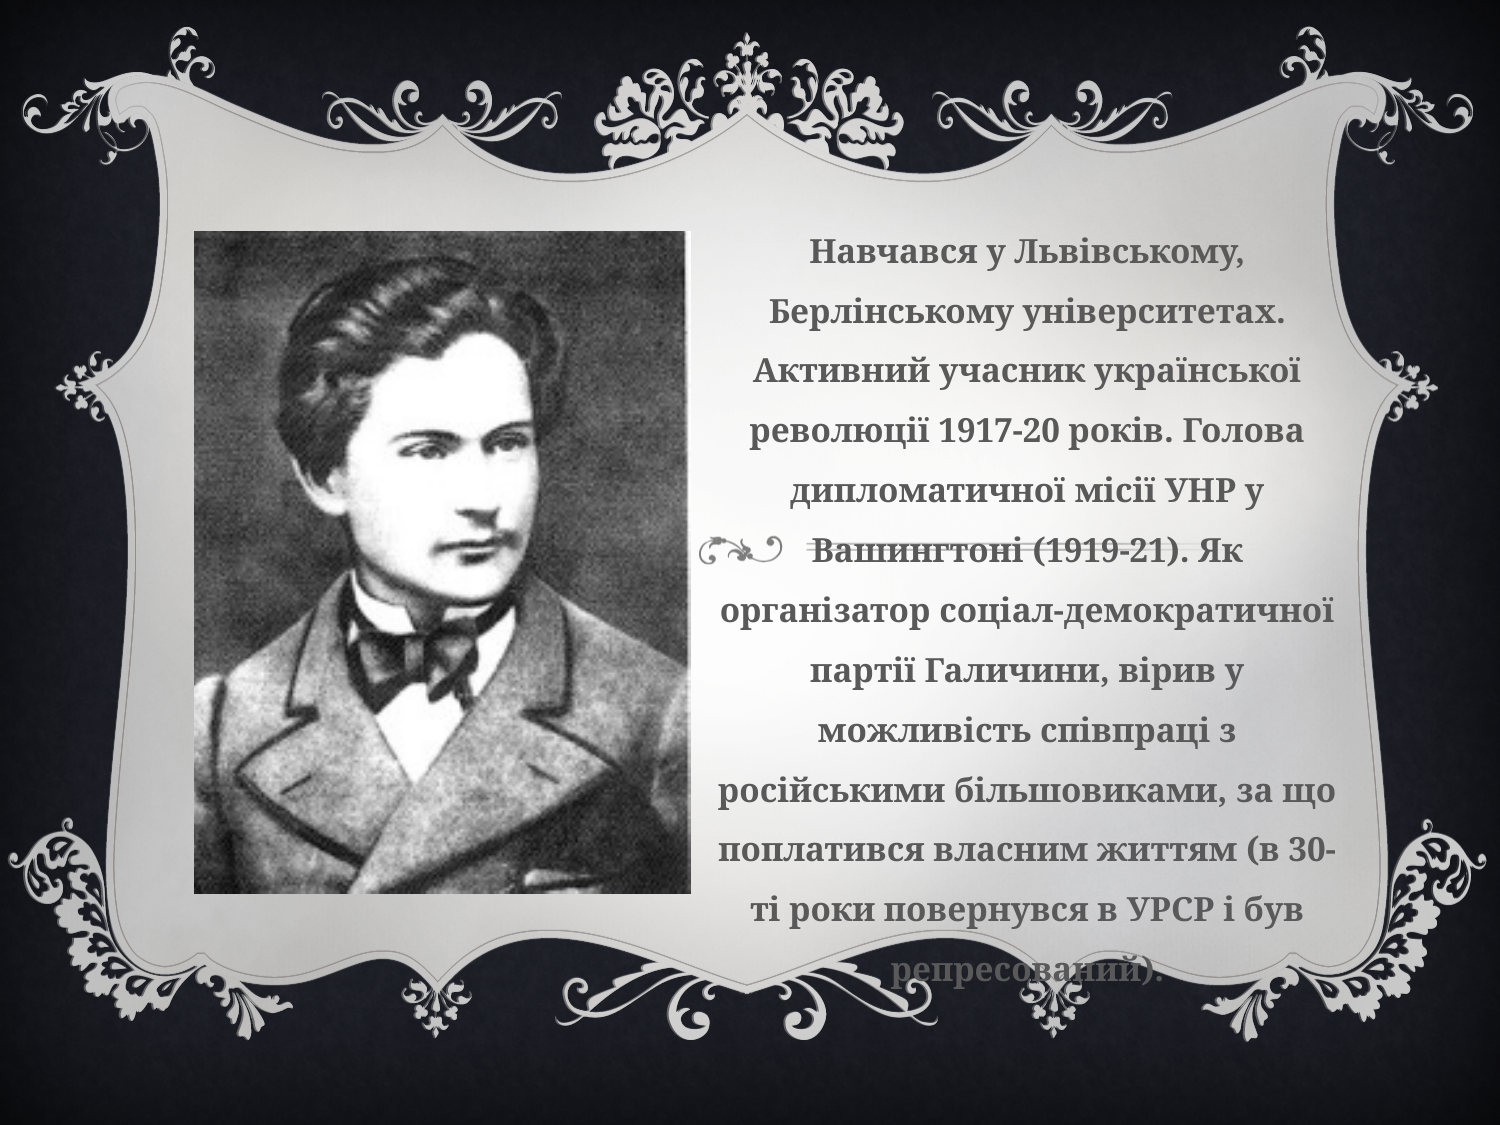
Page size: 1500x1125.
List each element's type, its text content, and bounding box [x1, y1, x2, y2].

subtitle Навчався у Львівському, Берлінському університетах. Активний учасник української революції 1917-20 років. Голова дипломатичної місії УНР у Вашингтоні (1919-21). Як організатор соціал-демократичної партії Галичини, вірив у можливість співпраці з російськими більшовиками, за що поплатився власним життям (в 30-ті роки повернувся в УРСР і був репресований). [690, 202, 1365, 1119]
picture [0, 0, 1500, 1125]
